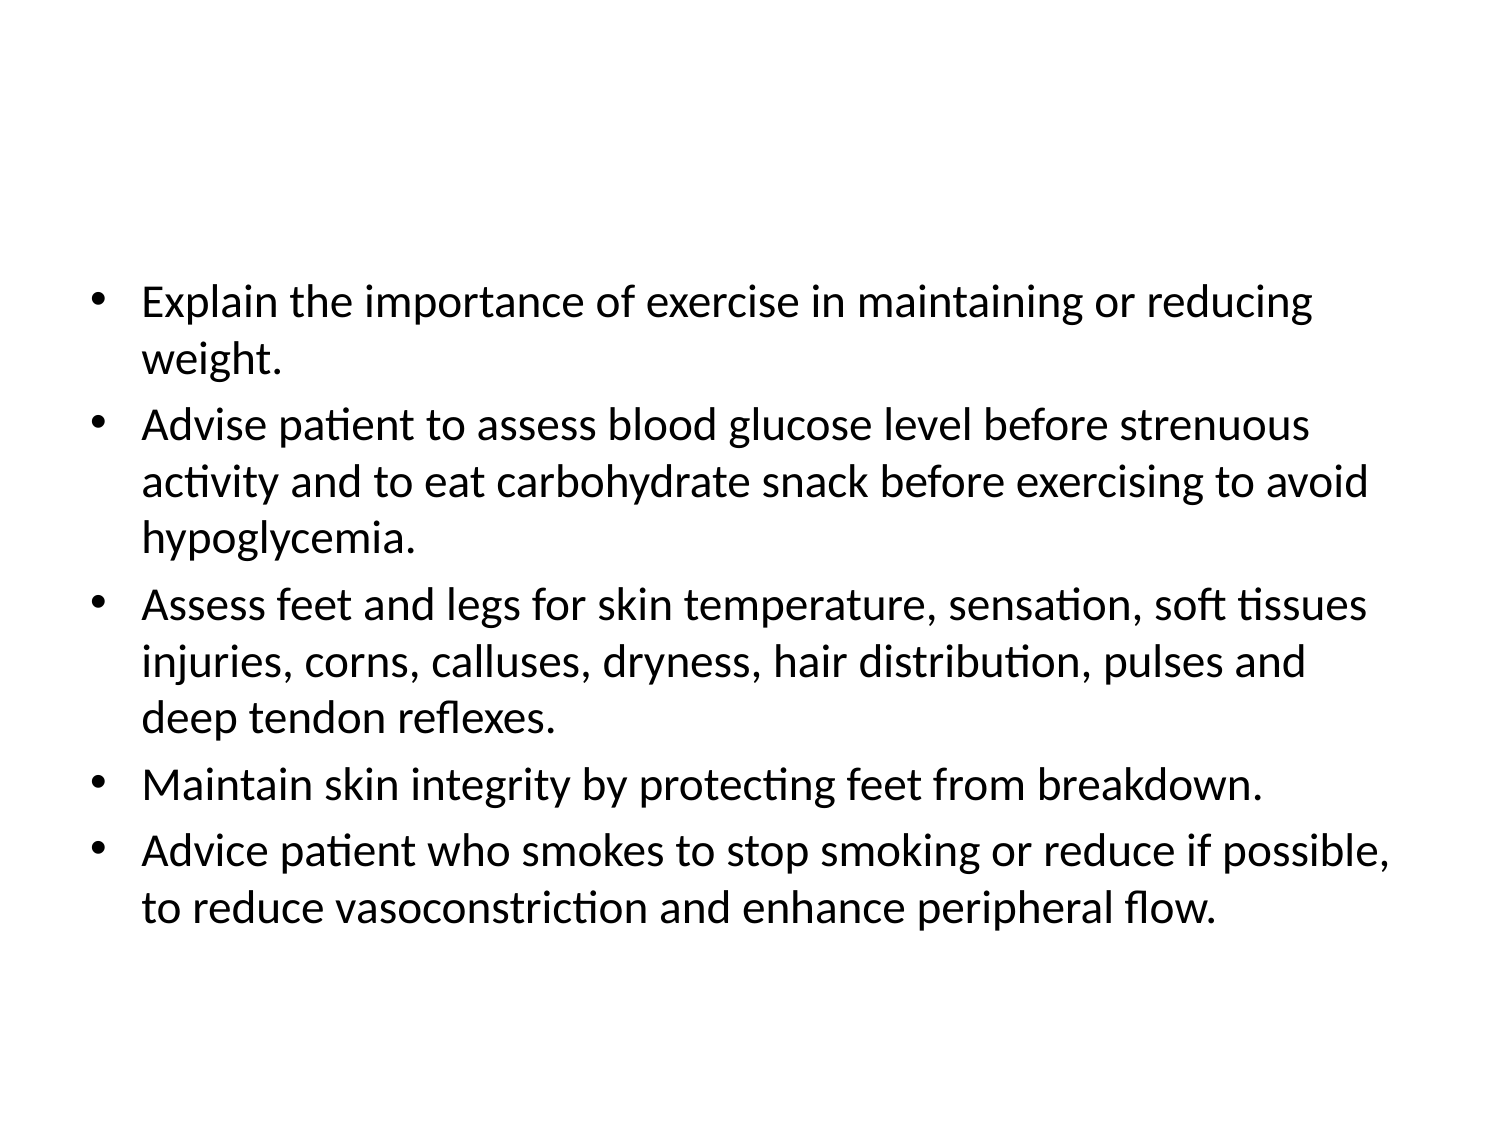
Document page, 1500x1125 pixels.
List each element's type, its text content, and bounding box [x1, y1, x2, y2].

list Explain the importance of exercise in maintaining or reducing weight. Advise patient to assess blood glucose level before strenuous activity and to eat carbohydrate snack before exercising to avoid hypoglycemia. Assess feet and legs for skin temperature, sensation, soft tissues injuries, corns, calluses, dryness, hair distribution, pulses and deep tendon reflexes. Maintain skin integrity by protecting feet from breakdown. Advice patient who smokes to stop smoking or reduce if possible, to reduce vasoconstriction and enhance peripheral flow. [75, 262, 1425, 1005]
